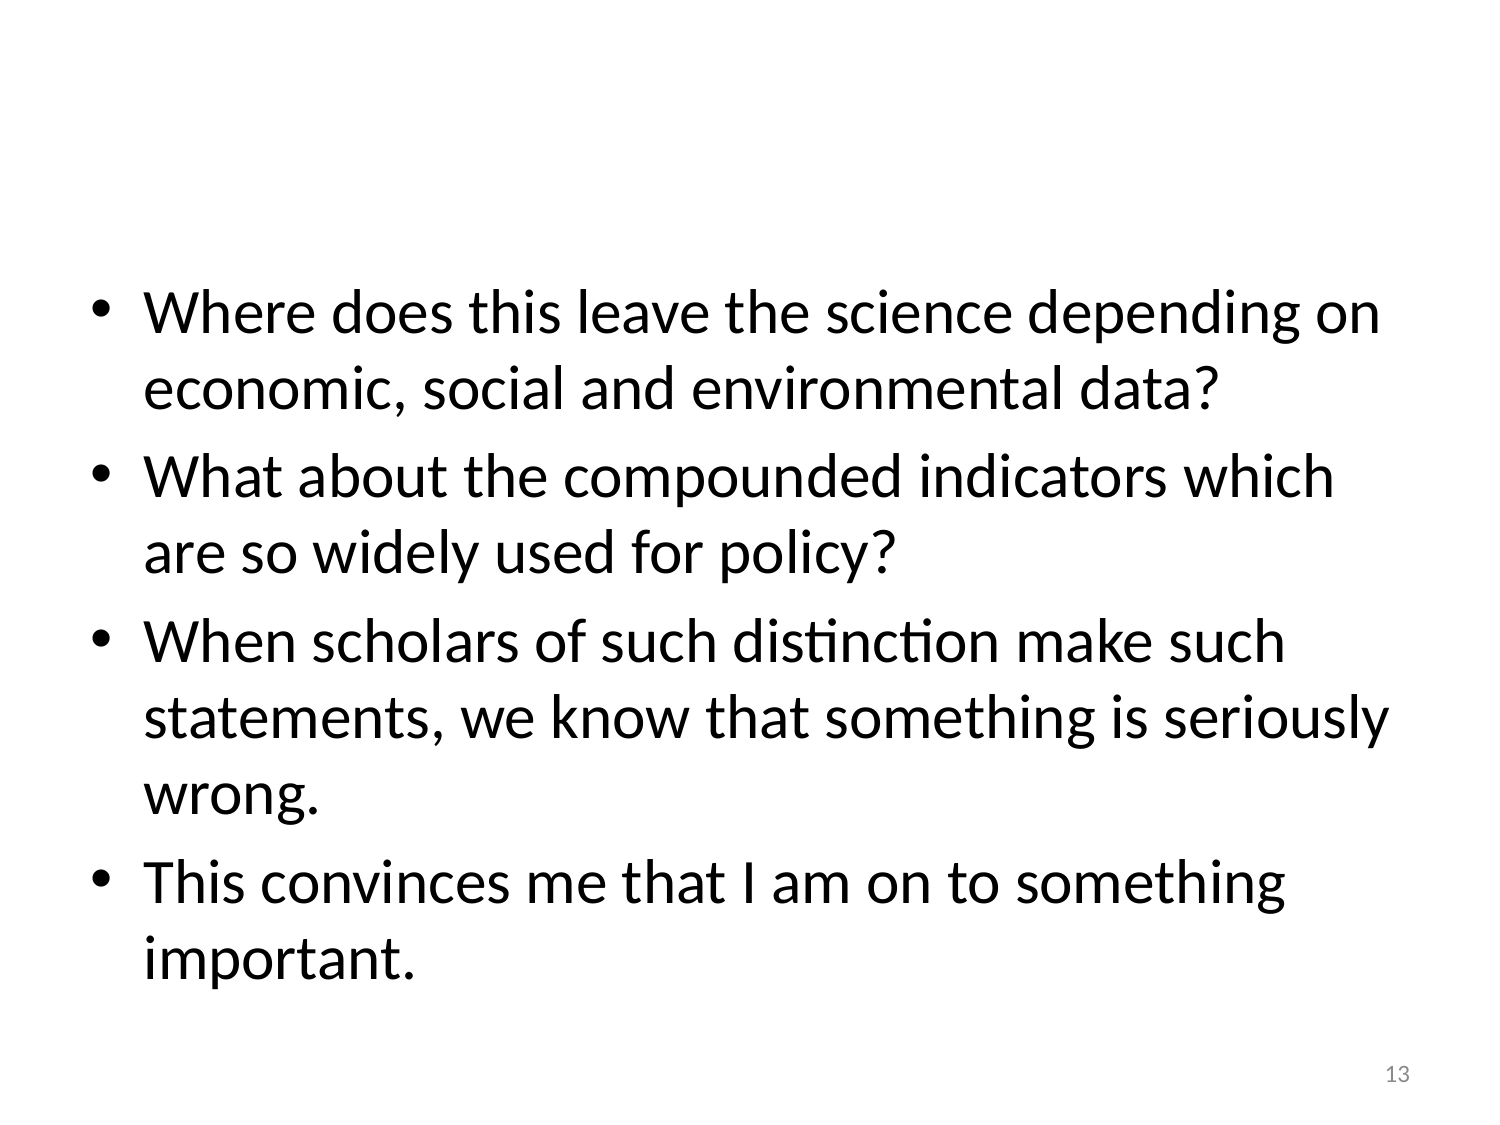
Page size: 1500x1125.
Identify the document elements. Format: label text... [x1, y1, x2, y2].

list Where does this leave the science depending on economic, social and environmental data? What about the compounded indicators which are so widely used for policy? When scholars of such distinction make such statements, we know that something is seriously wrong. This convinces me that I am on to something important. [75, 262, 1425, 1005]
slide_number 13 [1074, 1042, 1425, 1103]
